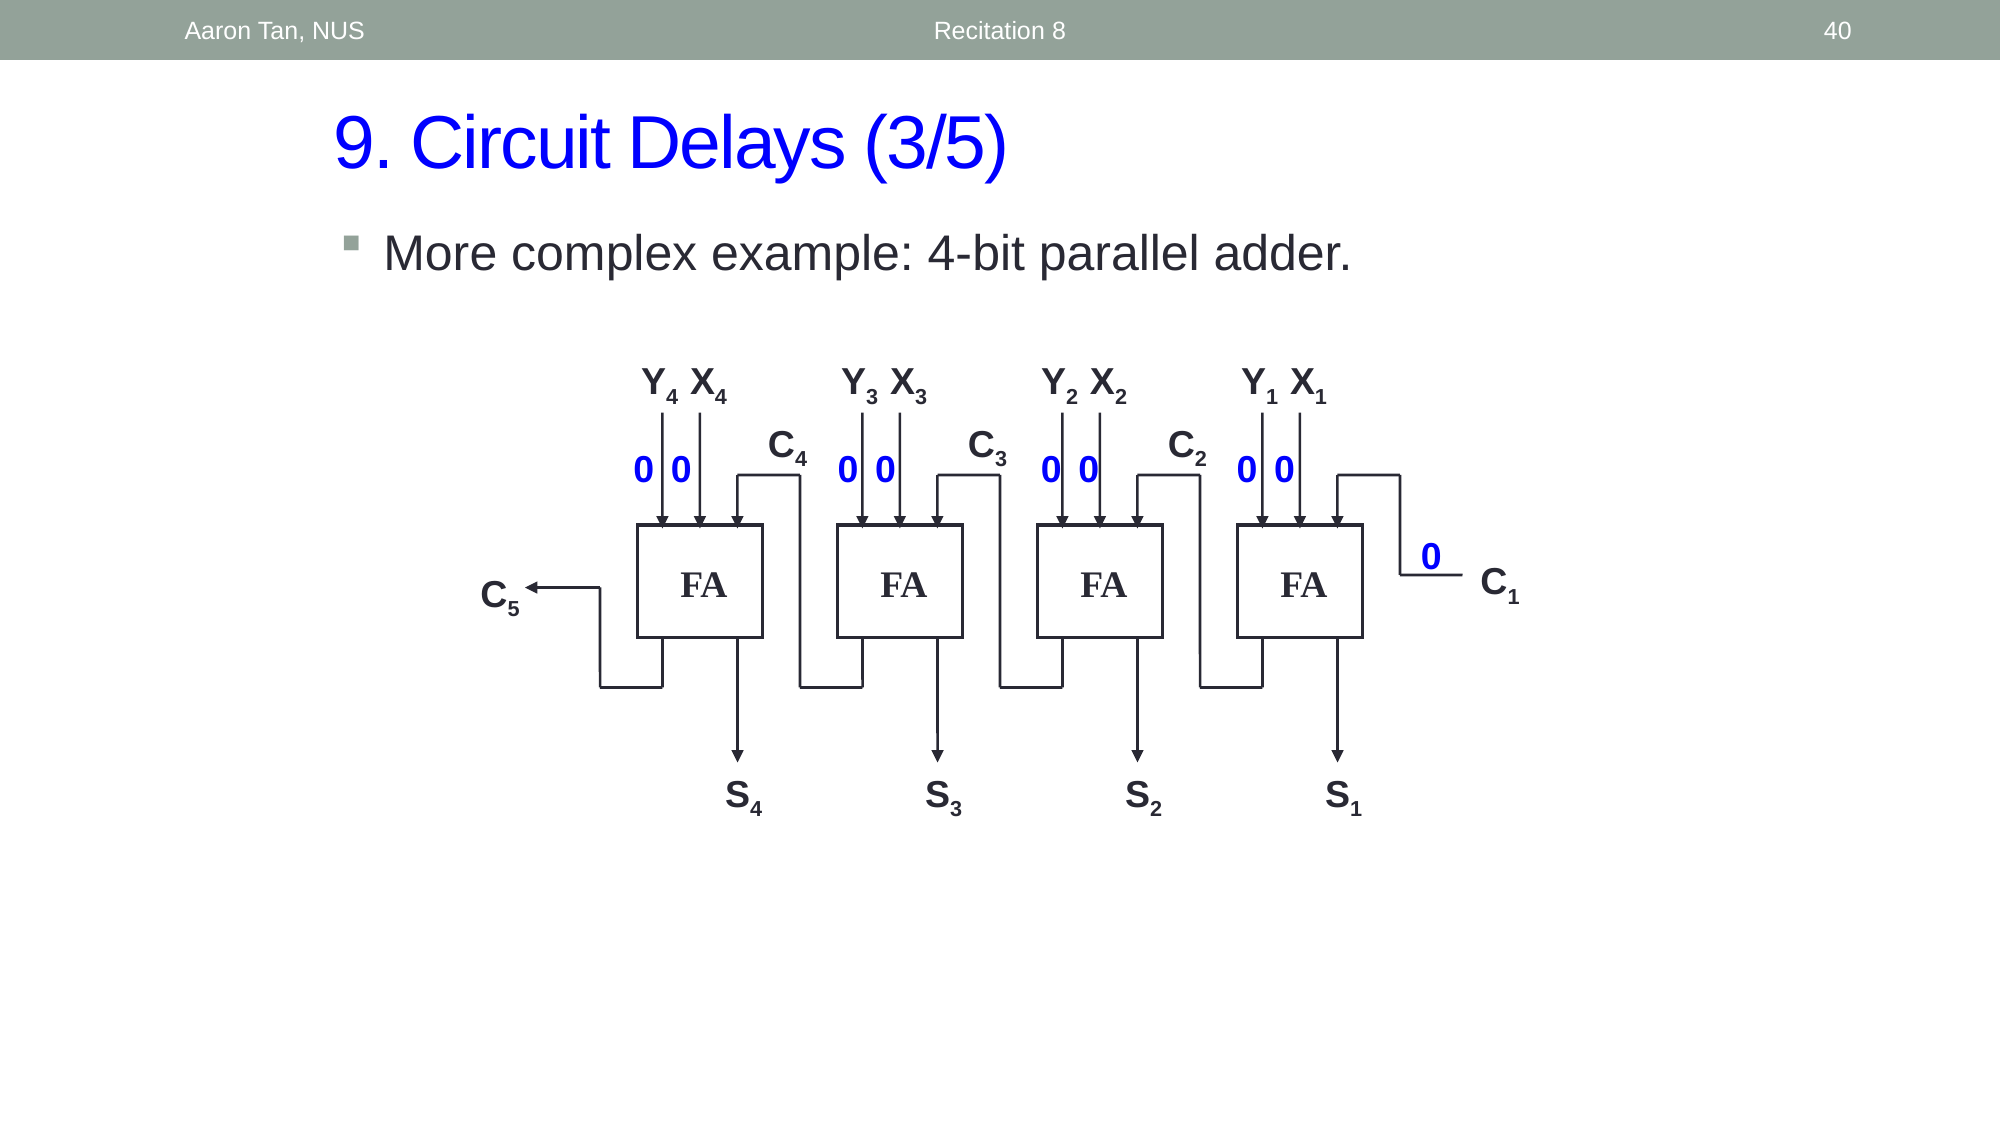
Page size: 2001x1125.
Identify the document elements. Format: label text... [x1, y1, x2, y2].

title 9. Circuit Delays (3/5) [318, 86, 1700, 192]
text_box More complex example: 4-bit parallel adder. [324, 212, 1675, 325]
slide_number 40 [1725, 3, 1867, 57]
footer Recitation 8 [645, 3, 1547, 57]
slide_number Aaron Tan, NUS [169, 3, 645, 57]
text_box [462, 349, 1538, 823]
